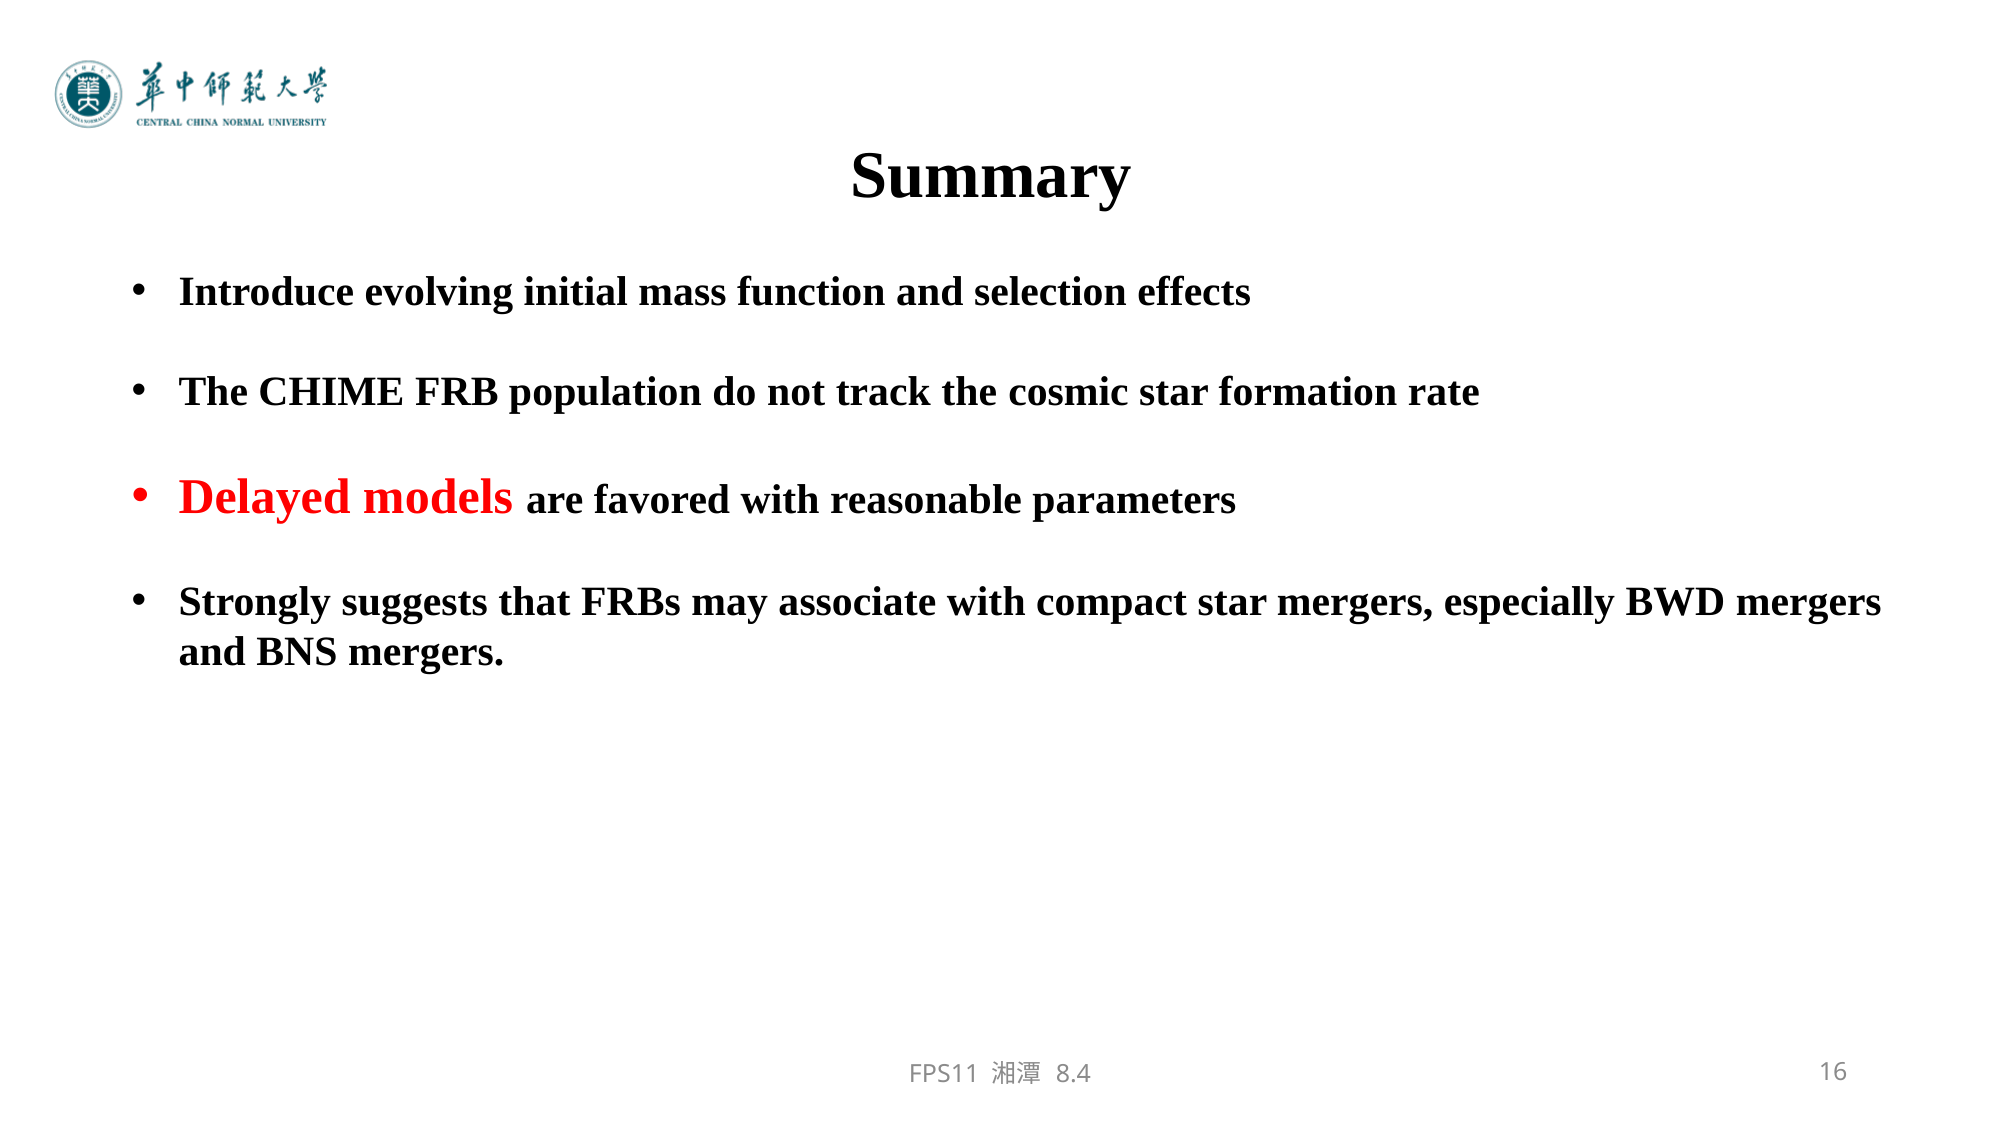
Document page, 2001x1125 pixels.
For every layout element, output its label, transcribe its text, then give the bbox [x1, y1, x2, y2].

picture [42, 0, 350, 209]
footer FPS11 湘潭 8.4 [662, 1042, 1338, 1103]
text_box Introduce evolving initial mass function and selection effects The CHIME FRB population do not track the cosmic star formation rate Delayed models are favored with reasonable parameters Strongly suggests that FRBs may associate with compact star mergers, especially BWD mergers and BNS mergers. [116, 256, 1937, 682]
slide_number 16 [1412, 1042, 1863, 1103]
text_box Summary [724, 122, 1276, 218]
